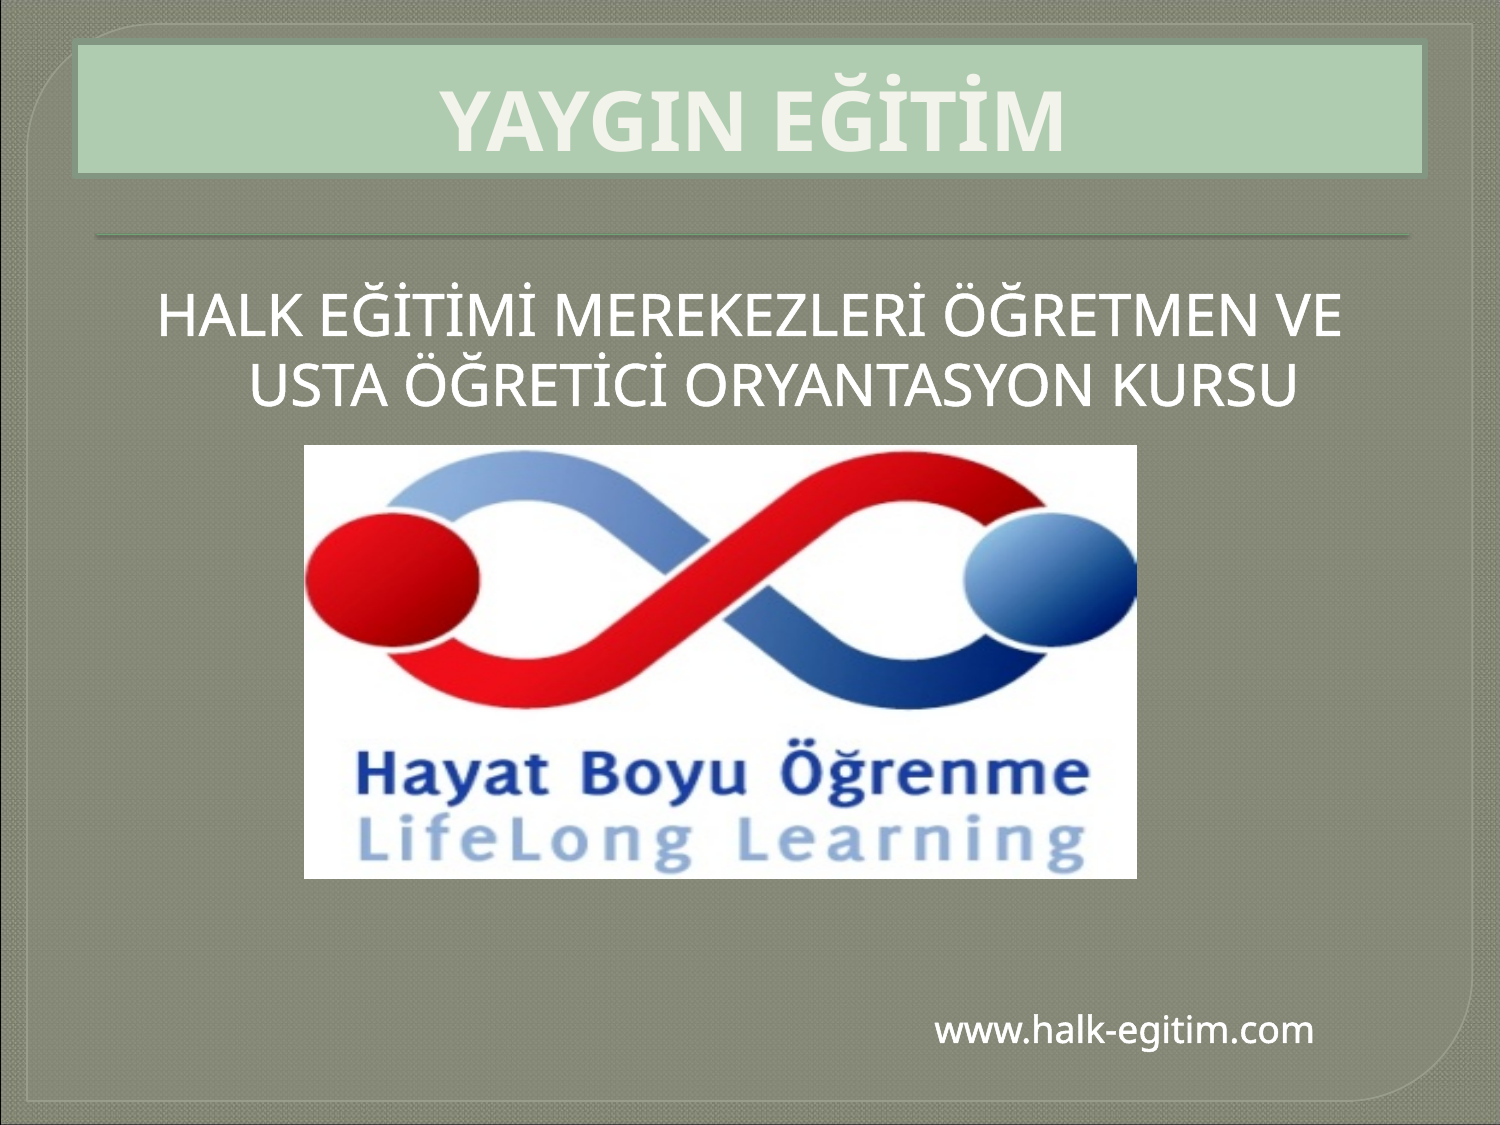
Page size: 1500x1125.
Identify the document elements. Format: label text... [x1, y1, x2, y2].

picture [0, 0, 1500, 1125]
text_box www.halk-egitim.com [749, 997, 1500, 1058]
picture [304, 445, 1137, 880]
title YAYGIN EĞİTİM [72, 38, 1428, 179]
list HALK EĞİTİMİ MEREKEZLERİ ÖĞRETMEN VE USTA ÖĞRETİCİ ORYANTASYON KURSU [74, 269, 1426, 924]
